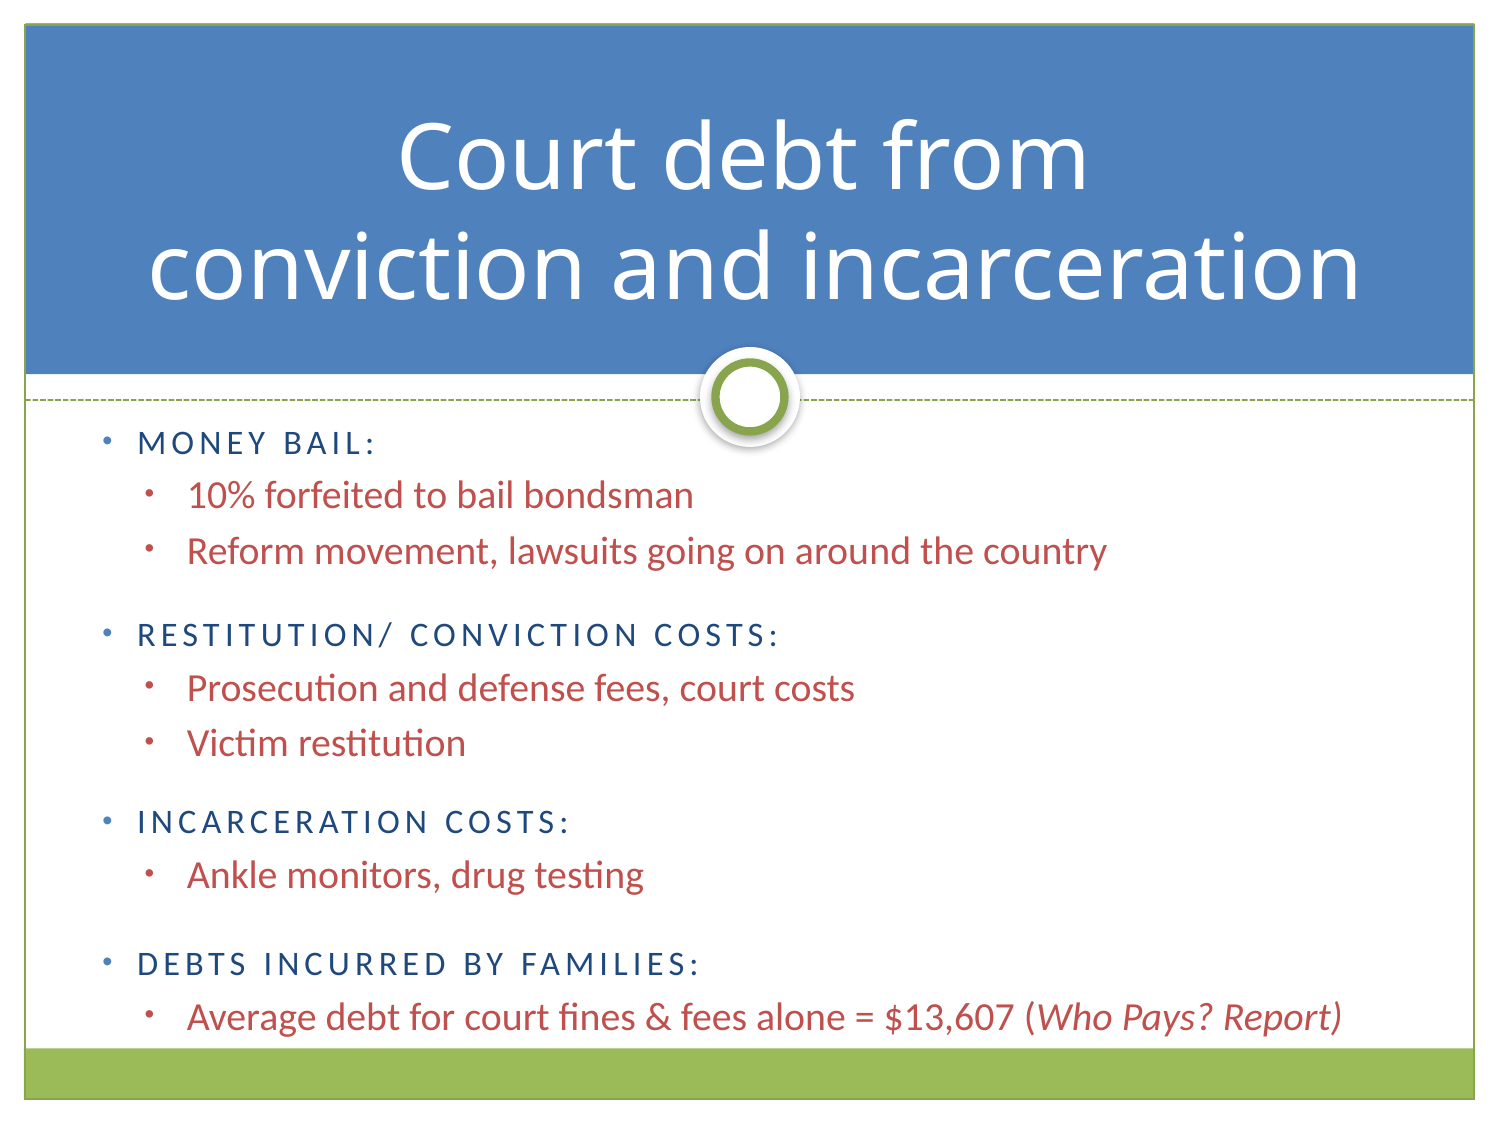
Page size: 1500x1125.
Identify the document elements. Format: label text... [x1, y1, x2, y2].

title Court debt from conviction and incarceration [118, 87, 1394, 325]
list Money Bail: 10% forfeited to bail bondsman Reform movement, lawsuits going on around the country Restitution/ conviction costs: Prosecution and defense fees, court costs Victim restitution incarceration costs: Ankle monitors, drug testing Debts incurred by families: Average debt for court fines & fees alone = $13,607 (Who Pays? Report) [87, 412, 1438, 1050]
